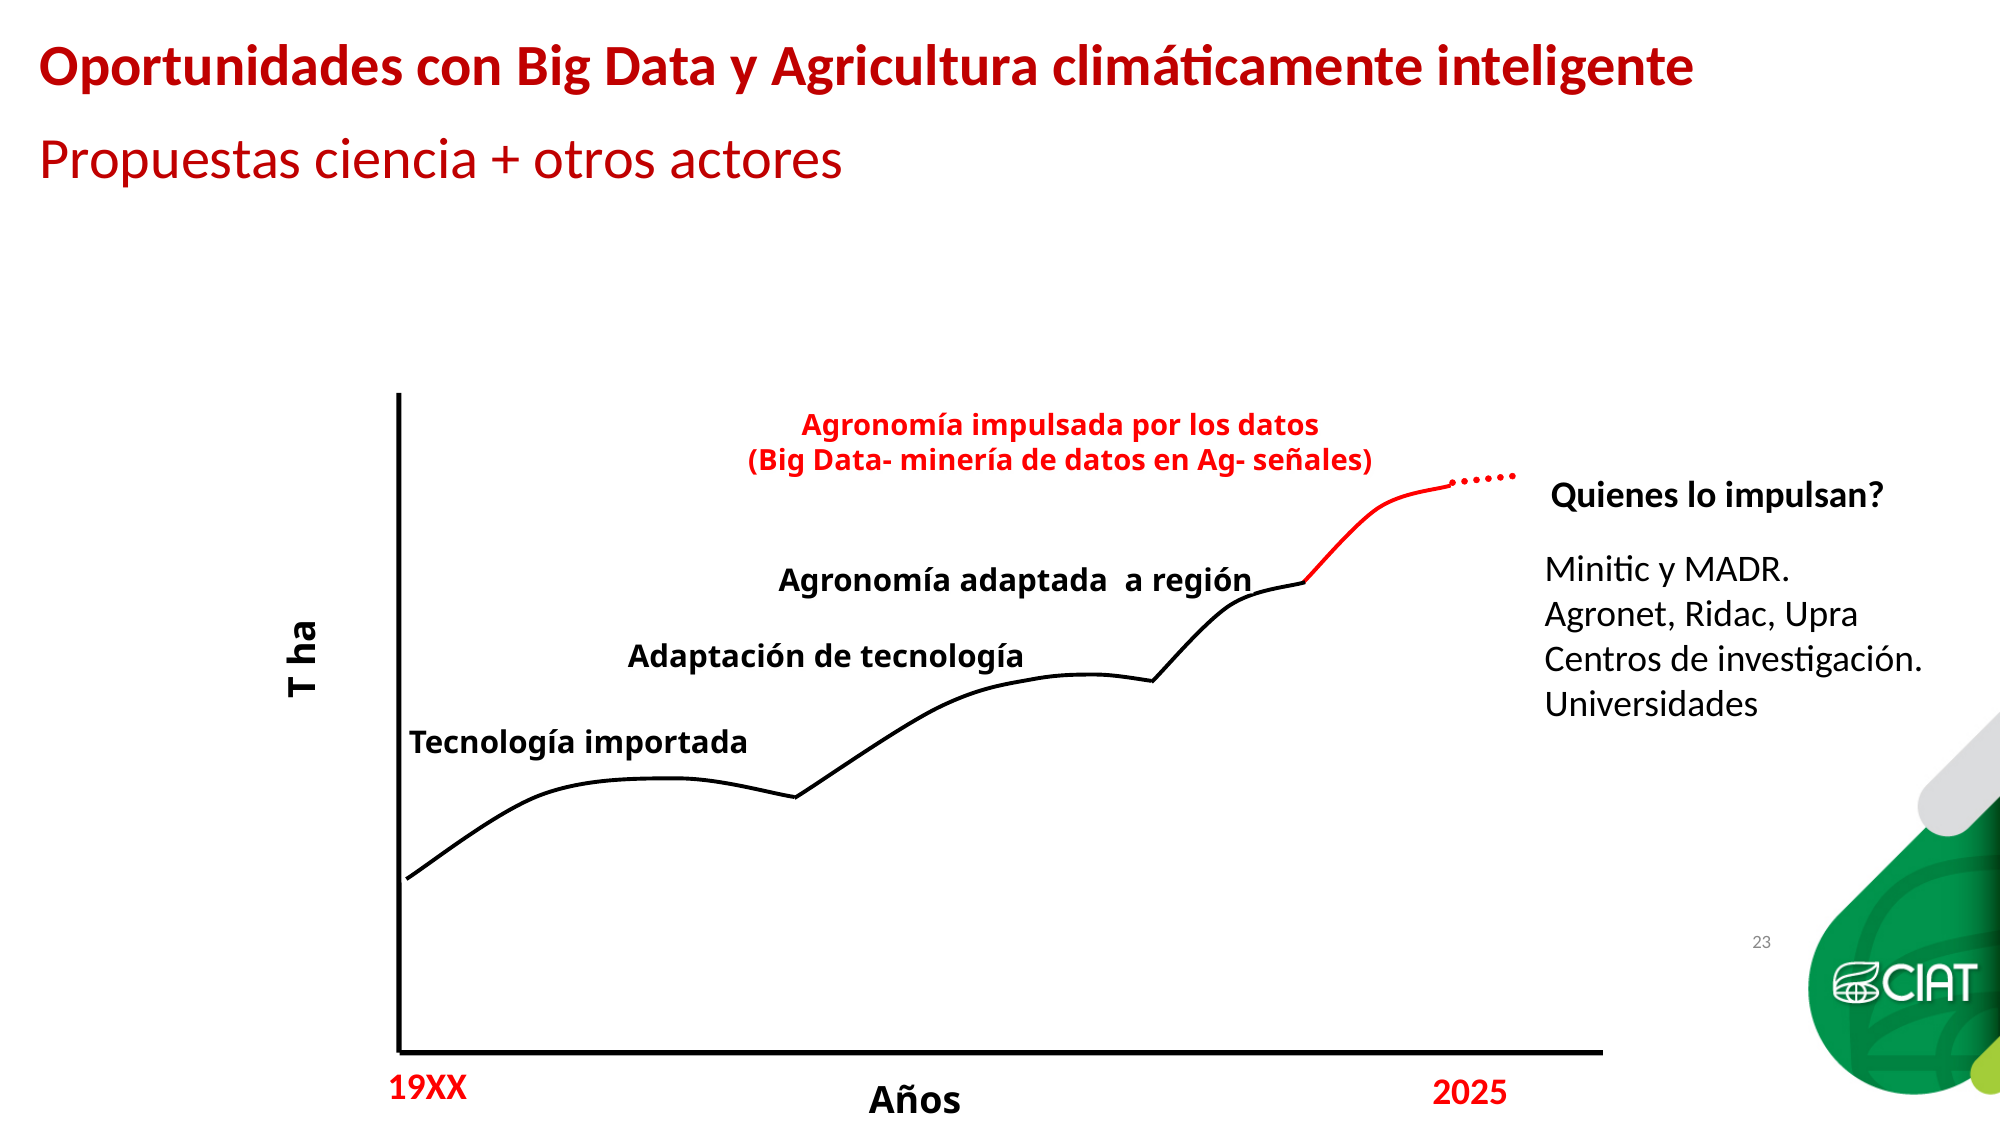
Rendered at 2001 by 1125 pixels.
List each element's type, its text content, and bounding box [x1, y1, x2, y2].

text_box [277, 392, 1603, 1125]
text_box Quienes lo impulsan? [1603, 462, 1926, 523]
text_box Propuestas ciencia + otros actores [25, 112, 1873, 198]
text_box Minitic y MADR. Agronet, Ridac, Upra Centros de investigación. Universidades [1603, 536, 1946, 732]
slide_number 23 [1737, 922, 2000, 968]
picture [0, 0, 2000, 1125]
text_box Oportunidades con Big Data y Agricultura climáticamente inteligente [25, 19, 1873, 105]
